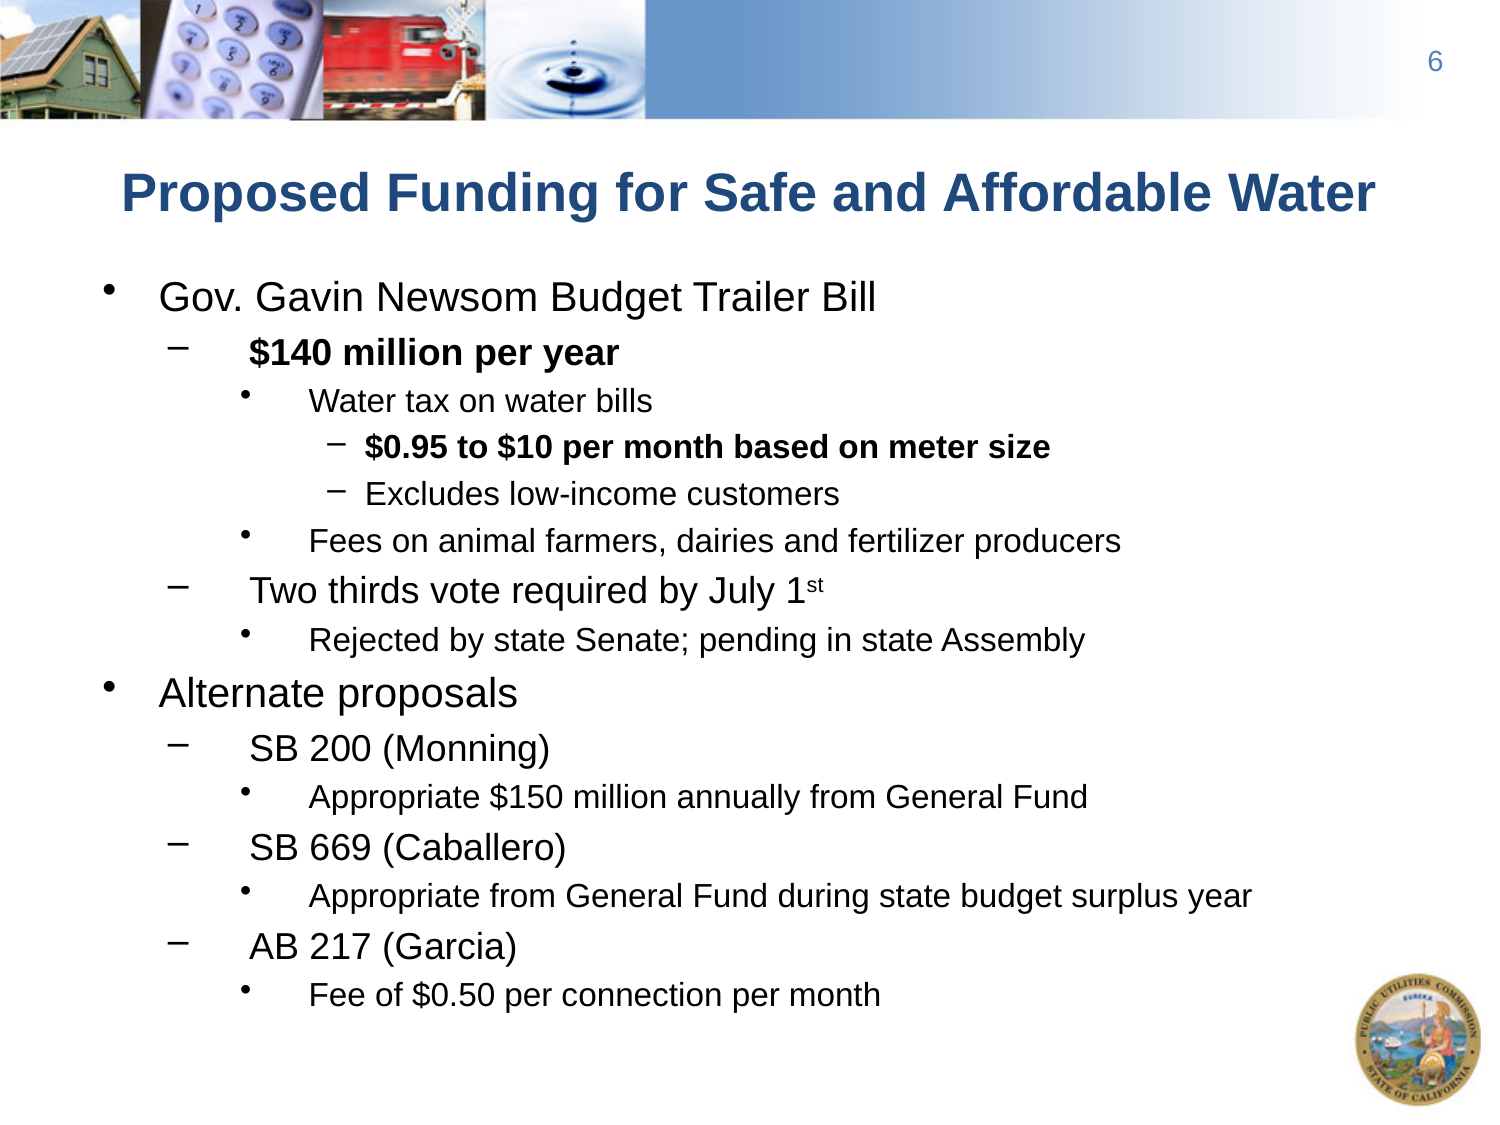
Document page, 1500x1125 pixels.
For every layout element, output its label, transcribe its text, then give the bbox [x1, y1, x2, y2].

text_box Proposed Funding for Safe and Affordable Water [74, 149, 1425, 238]
picture [0, 0, 1500, 1125]
text_box Gov. Gavin Newsom Budget Trailer Bill $140 million per year Water tax on water bills $0.95 to $10 per month based on meter size Excludes low-income customers Fees on animal farmers, dairies and fertilizer producers Two thirds vote required by July 1st Rejected by state Senate; pending in state Assembly Alternate proposals SB 200 (Monning) Appropriate $150 million annually from General Fund SB 669 (Caballero) Appropriate from General Fund during state budget surplus year AB 217 (Garcia) Fee of $0.50 per connection per month [87, 262, 1413, 1063]
slide_number 6 [1412, 34, 1500, 113]
